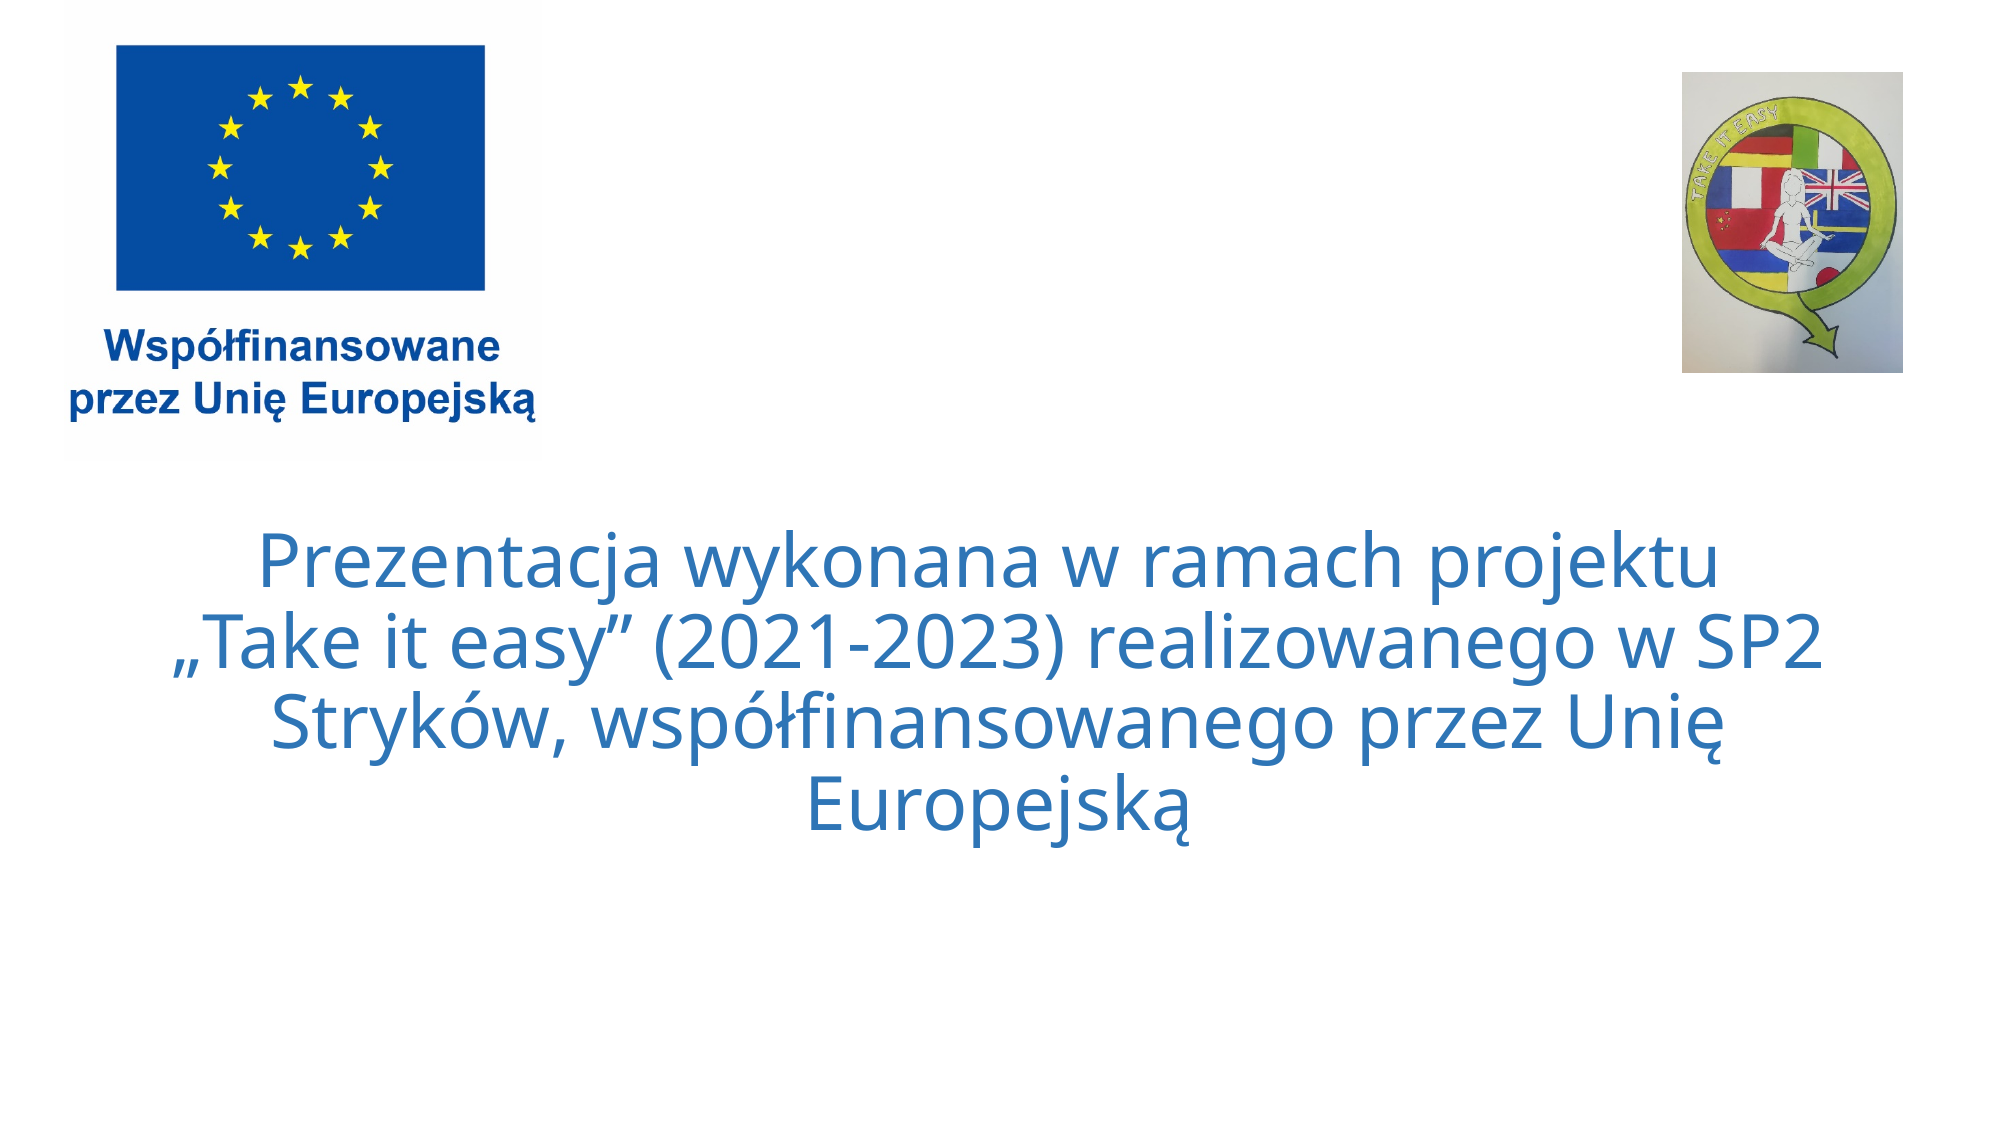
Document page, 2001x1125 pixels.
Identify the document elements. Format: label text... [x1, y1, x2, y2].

picture [64, 0, 542, 461]
title Prezentacja wykonana w ramach projektu „Take it easy” (2021-2023) realizowanego w SP2 Stryków, współfinansowanego przez Unię Europejską [136, 514, 1862, 854]
picture [1682, 72, 1903, 373]
